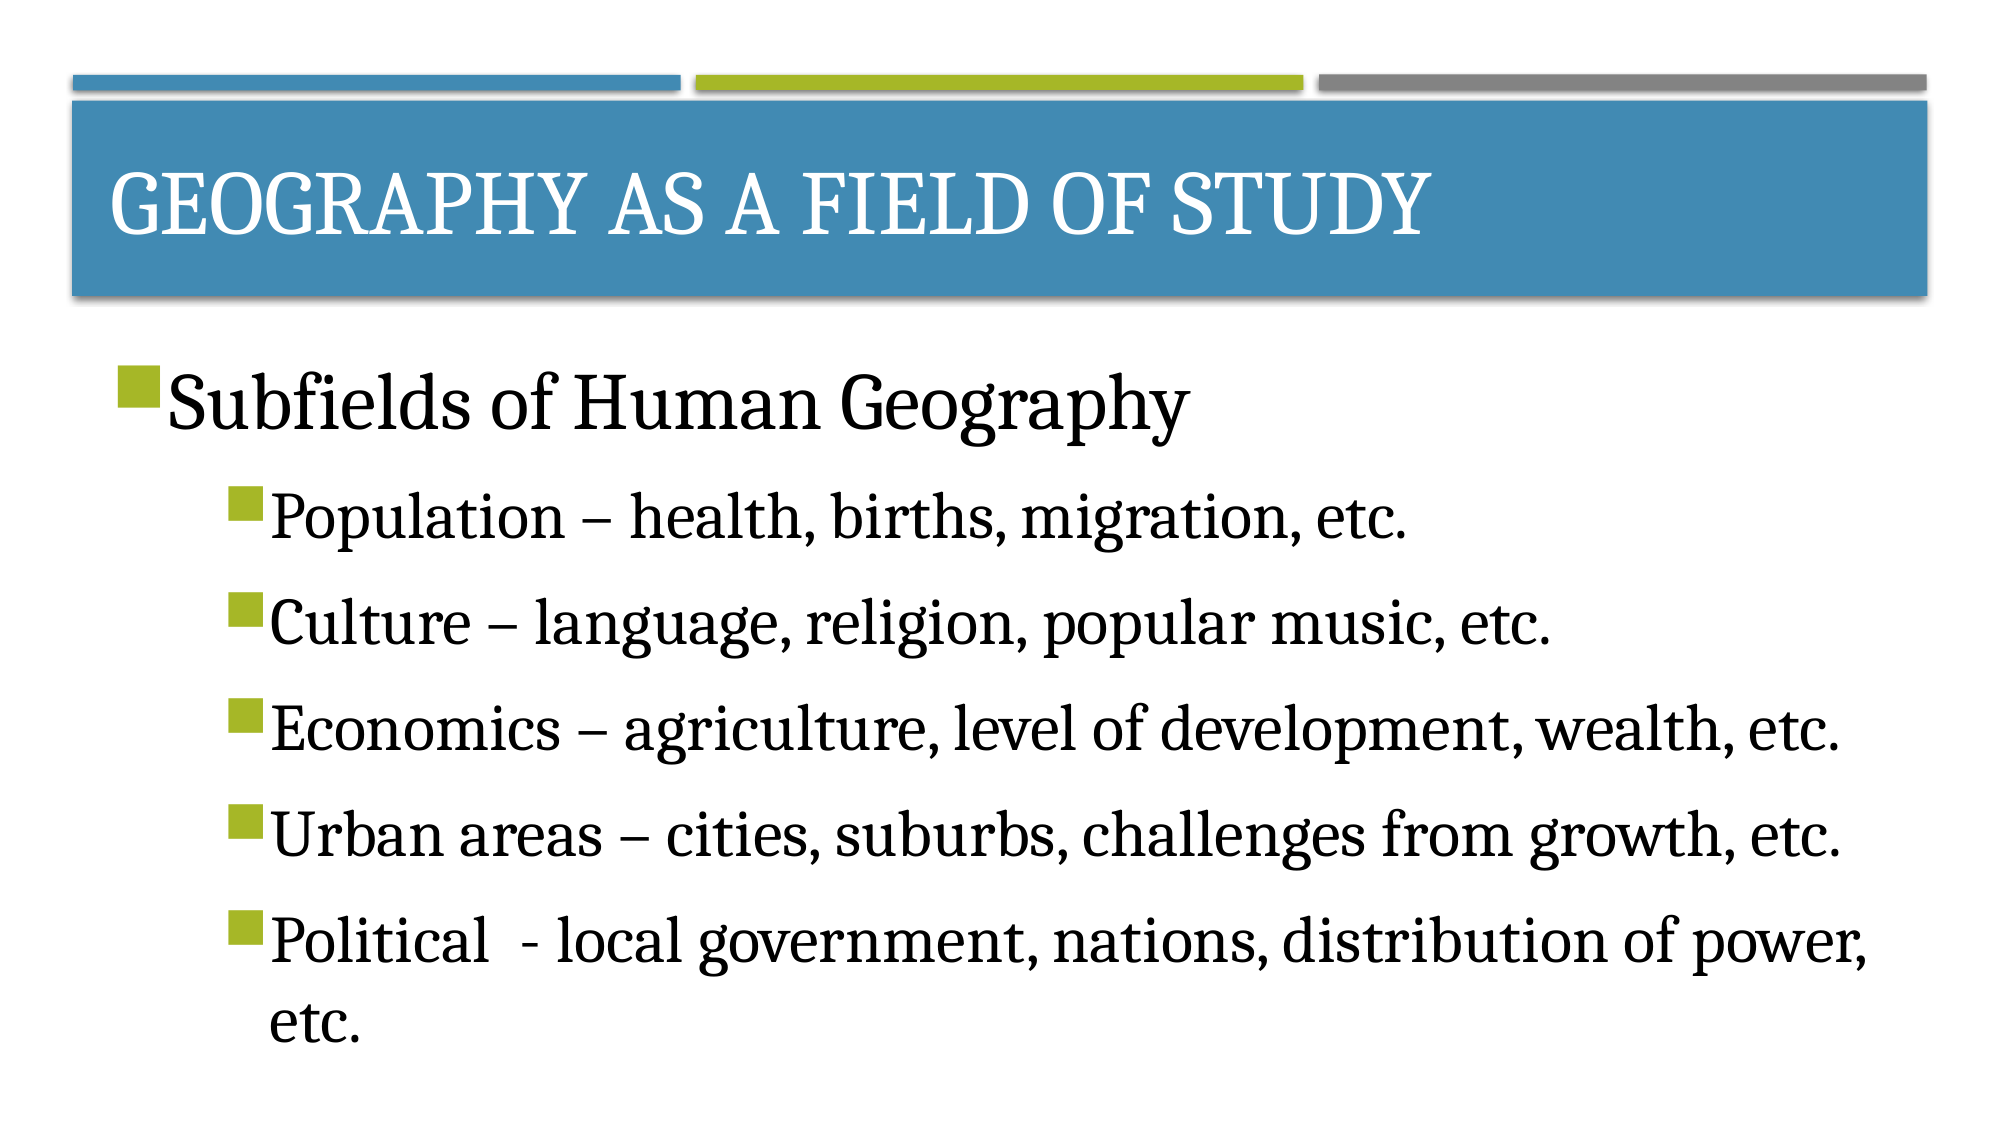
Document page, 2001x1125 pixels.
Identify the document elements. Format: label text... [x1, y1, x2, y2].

list Subfields of Human Geography Population – health, births, migration, etc. Culture – language, religion, popular music, etc. Economics – agriculture, level of development, wealth, etc. Urban areas – cities, suburbs, challenges from growth, etc. Political - local government, nations, distribution of power, etc. [95, 340, 1905, 1091]
title Geography as a field of study [95, 115, 1905, 282]
